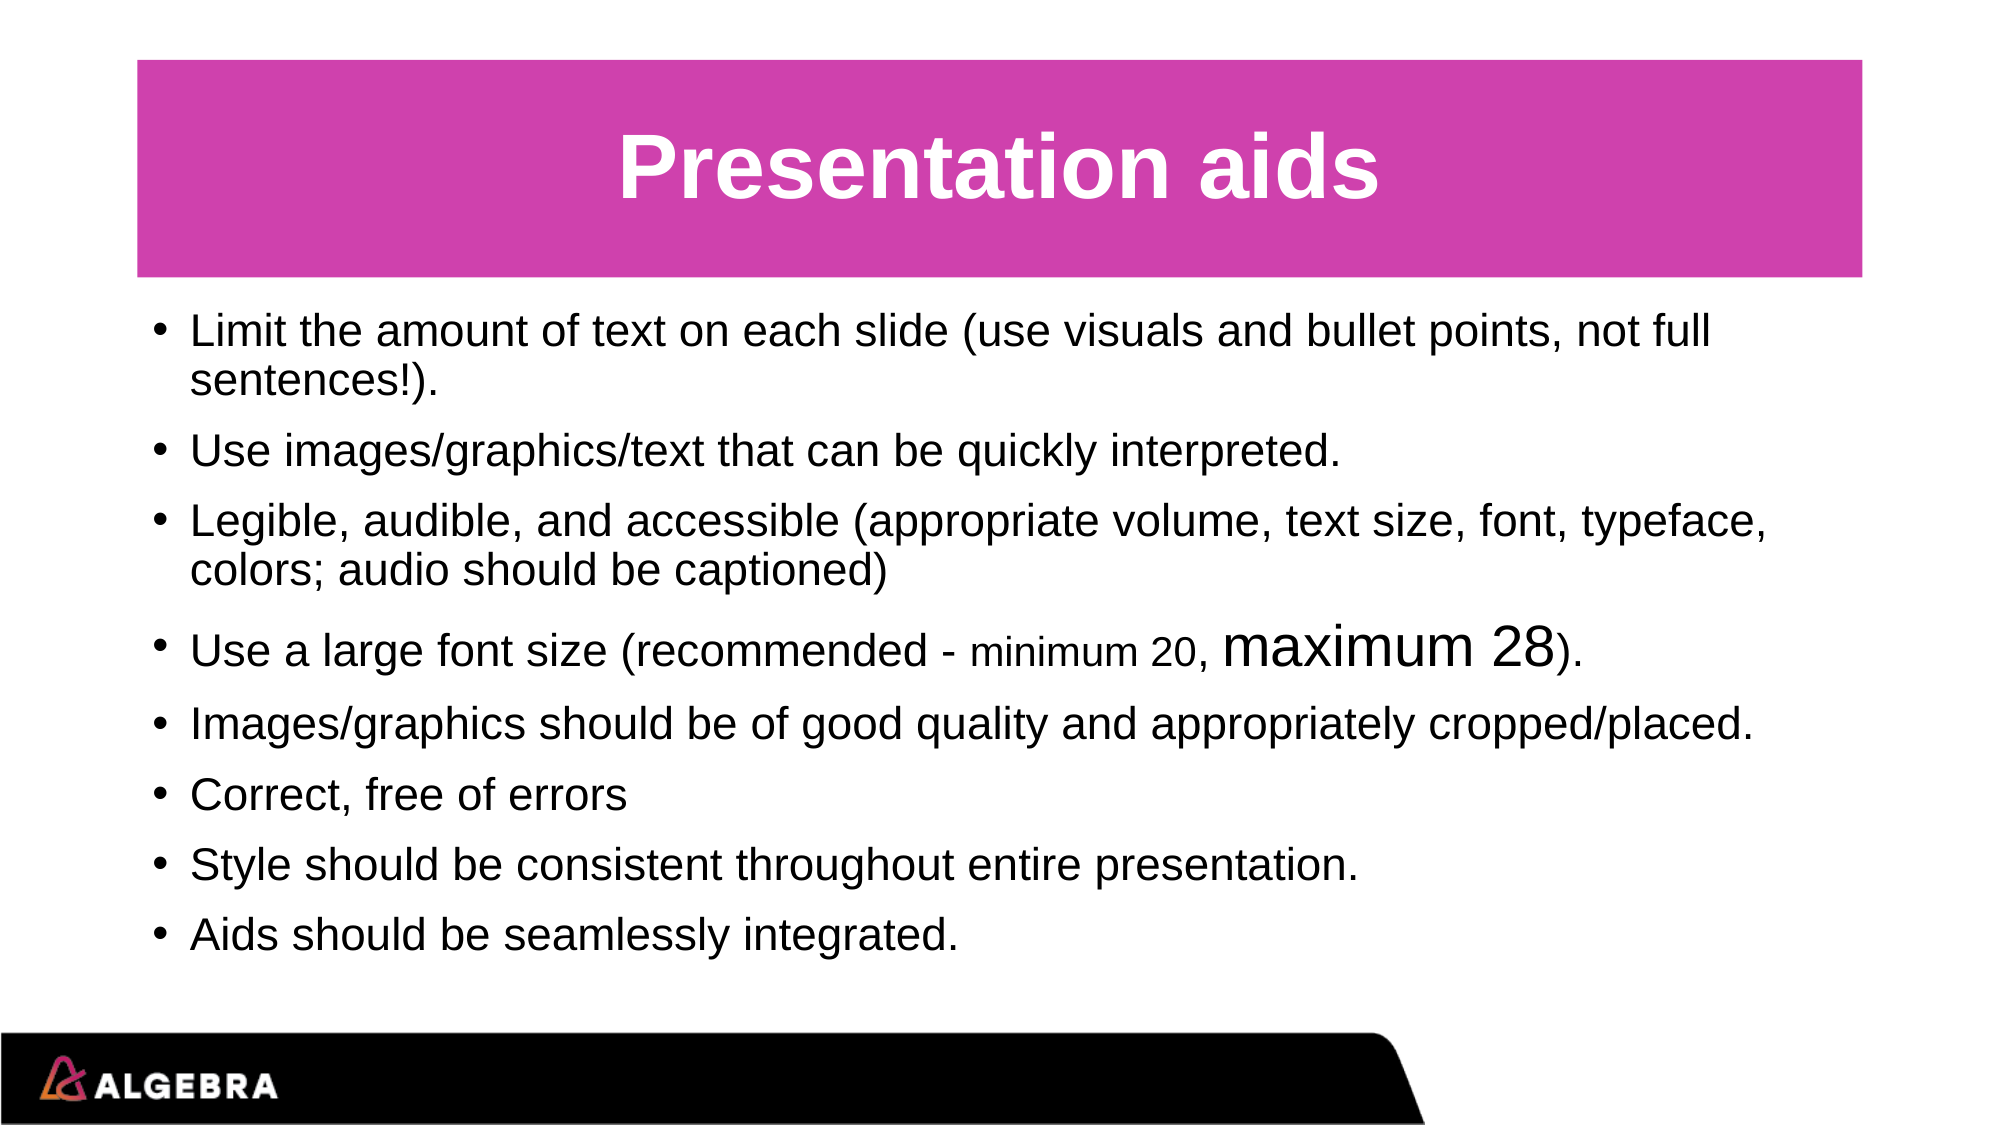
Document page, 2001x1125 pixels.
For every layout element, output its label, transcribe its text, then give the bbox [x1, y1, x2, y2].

picture [0, 1032, 1425, 1125]
title Presentation aids [137, 59, 1863, 278]
list Limit the amount of text on each slide (use visuals and bullet points, not full sentences!). Use images/graphics/text that can be quickly interpreted. Legible, audible, and accessible (appropriate volume, text size, font, typeface, colors; audio should be captioned) Use a large font size (recommended - minimum 20, maximum 28). Images/graphics should be of good quality and appropriately cropped/placed. Correct, free of errors Style should be consistent throughout entire presentation. Aids should be seamlessly integrated. [137, 299, 1863, 1014]
